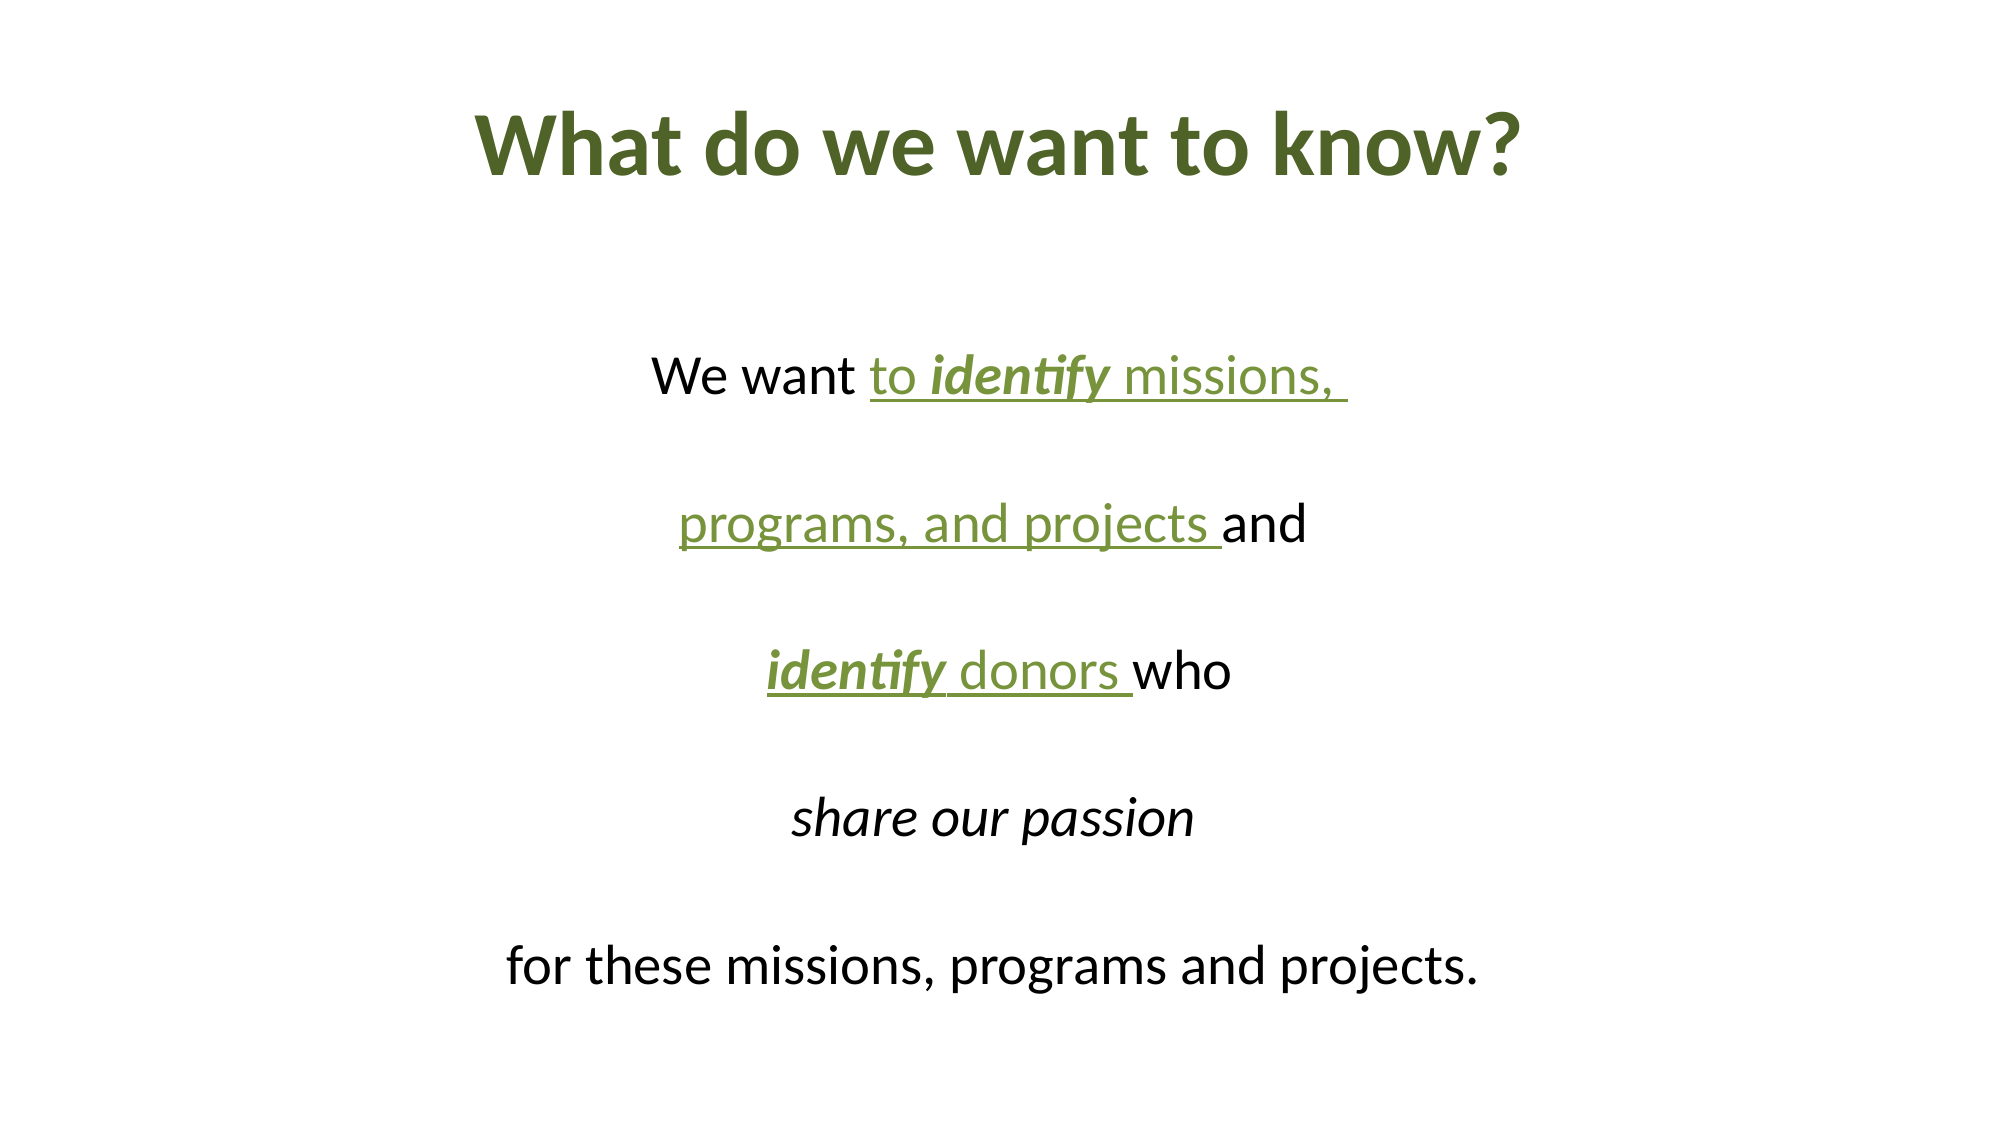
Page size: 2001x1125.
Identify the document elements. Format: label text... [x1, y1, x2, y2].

list We want to identify missions, programs, and projects and identify donors who share our passion for these missions, programs and projects. [99, 262, 1900, 1005]
title What do we want to know? [99, 45, 1900, 233]
